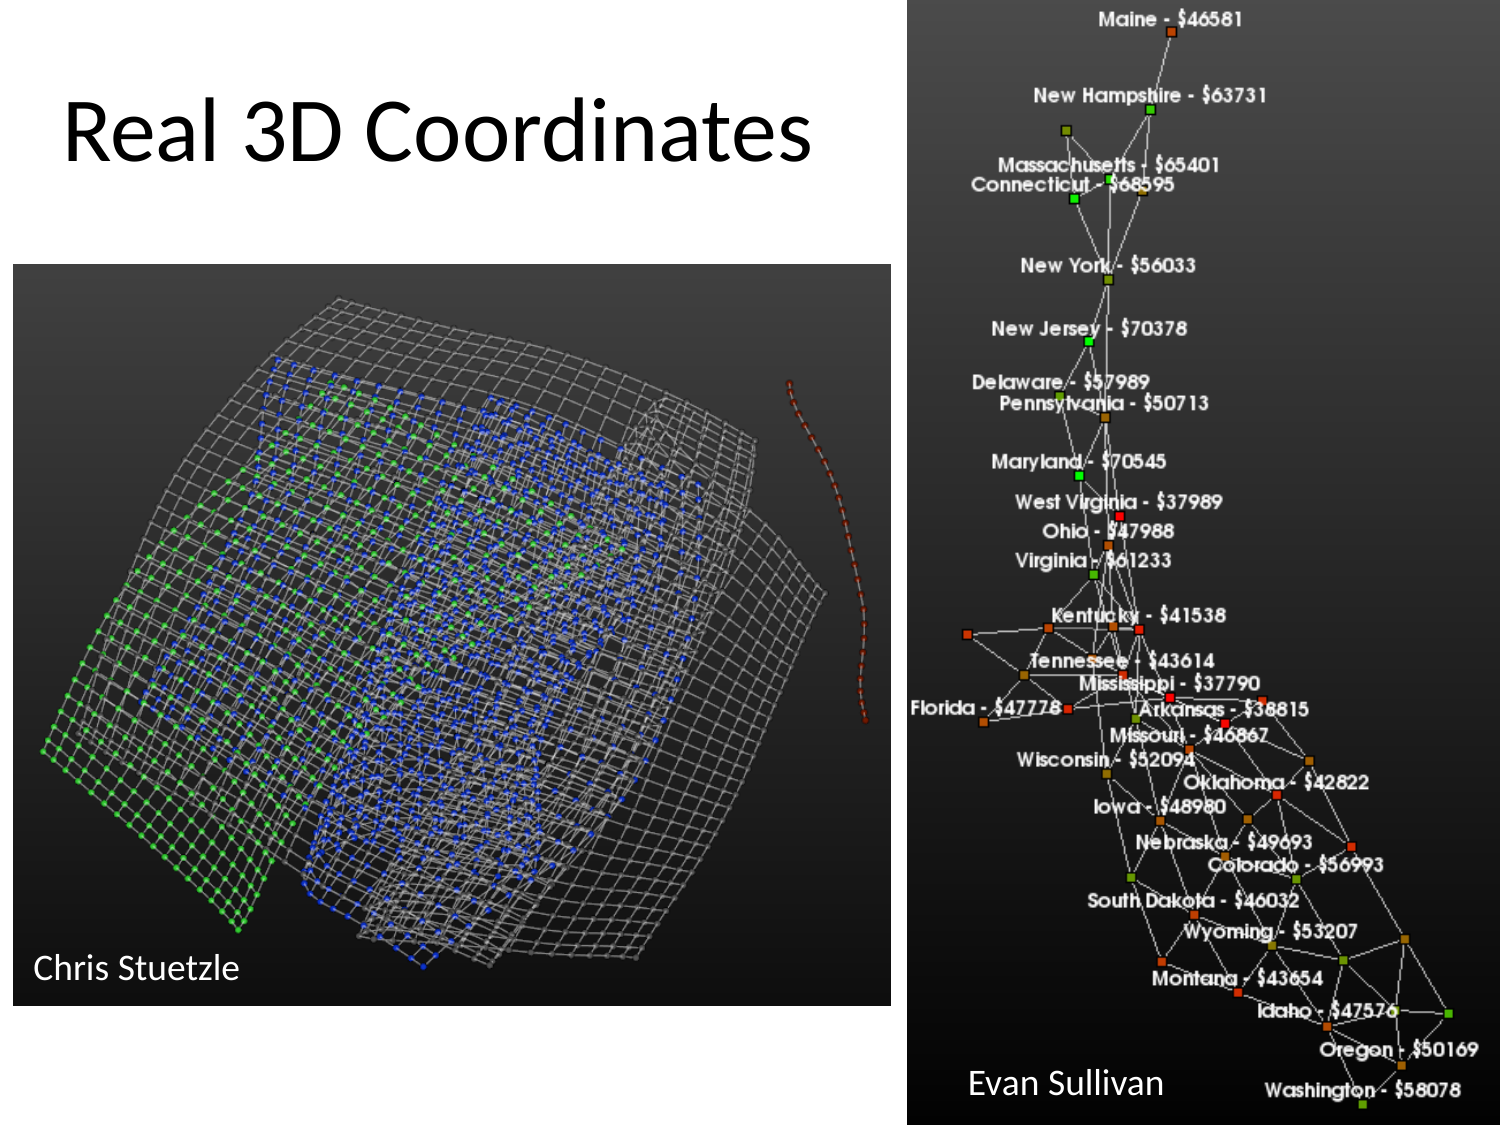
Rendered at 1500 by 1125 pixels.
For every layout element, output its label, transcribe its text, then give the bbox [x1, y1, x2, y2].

title Real 3D Coordinates [47, 45, 902, 205]
picture [12, 264, 892, 1006]
picture [907, 0, 1500, 1125]
